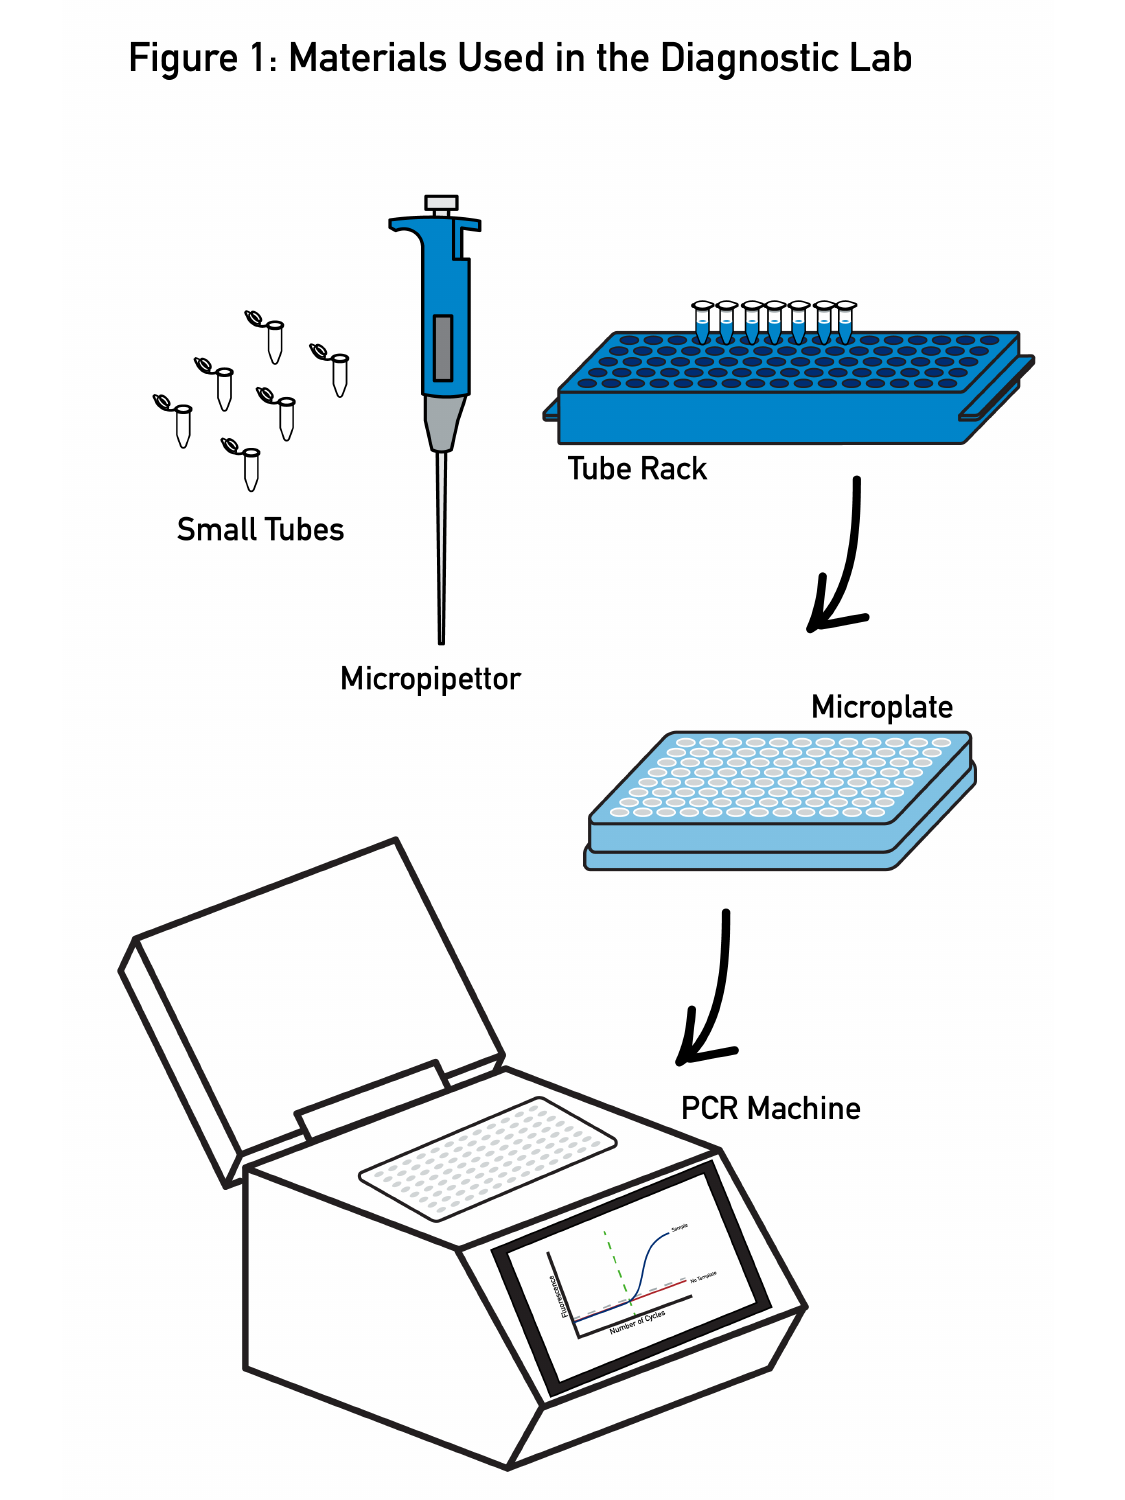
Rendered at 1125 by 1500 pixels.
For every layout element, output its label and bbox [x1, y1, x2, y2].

picture [62, 0, 1054, 1500]
